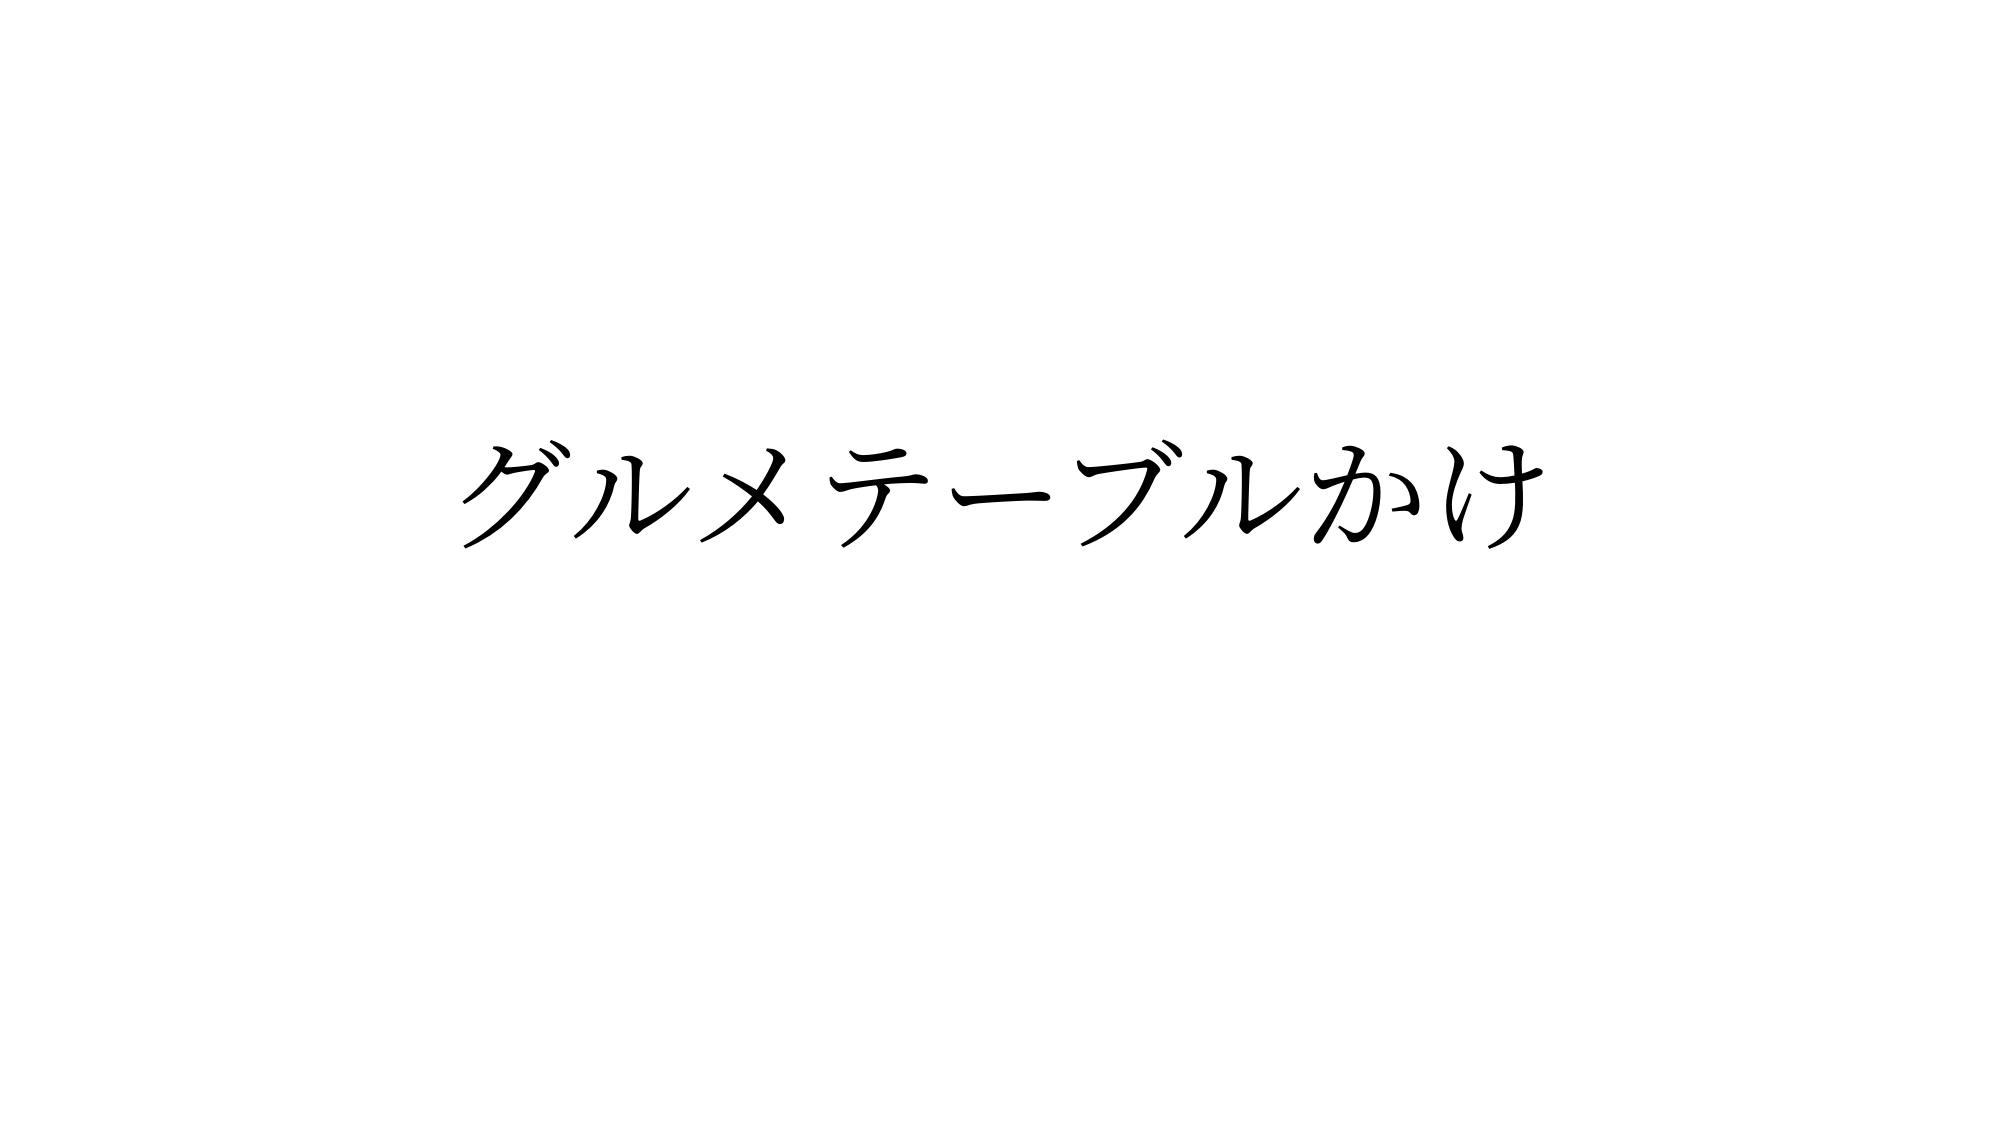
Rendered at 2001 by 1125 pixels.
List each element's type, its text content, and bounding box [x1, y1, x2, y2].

title グルメテーブルかけ [249, 184, 1750, 576]
